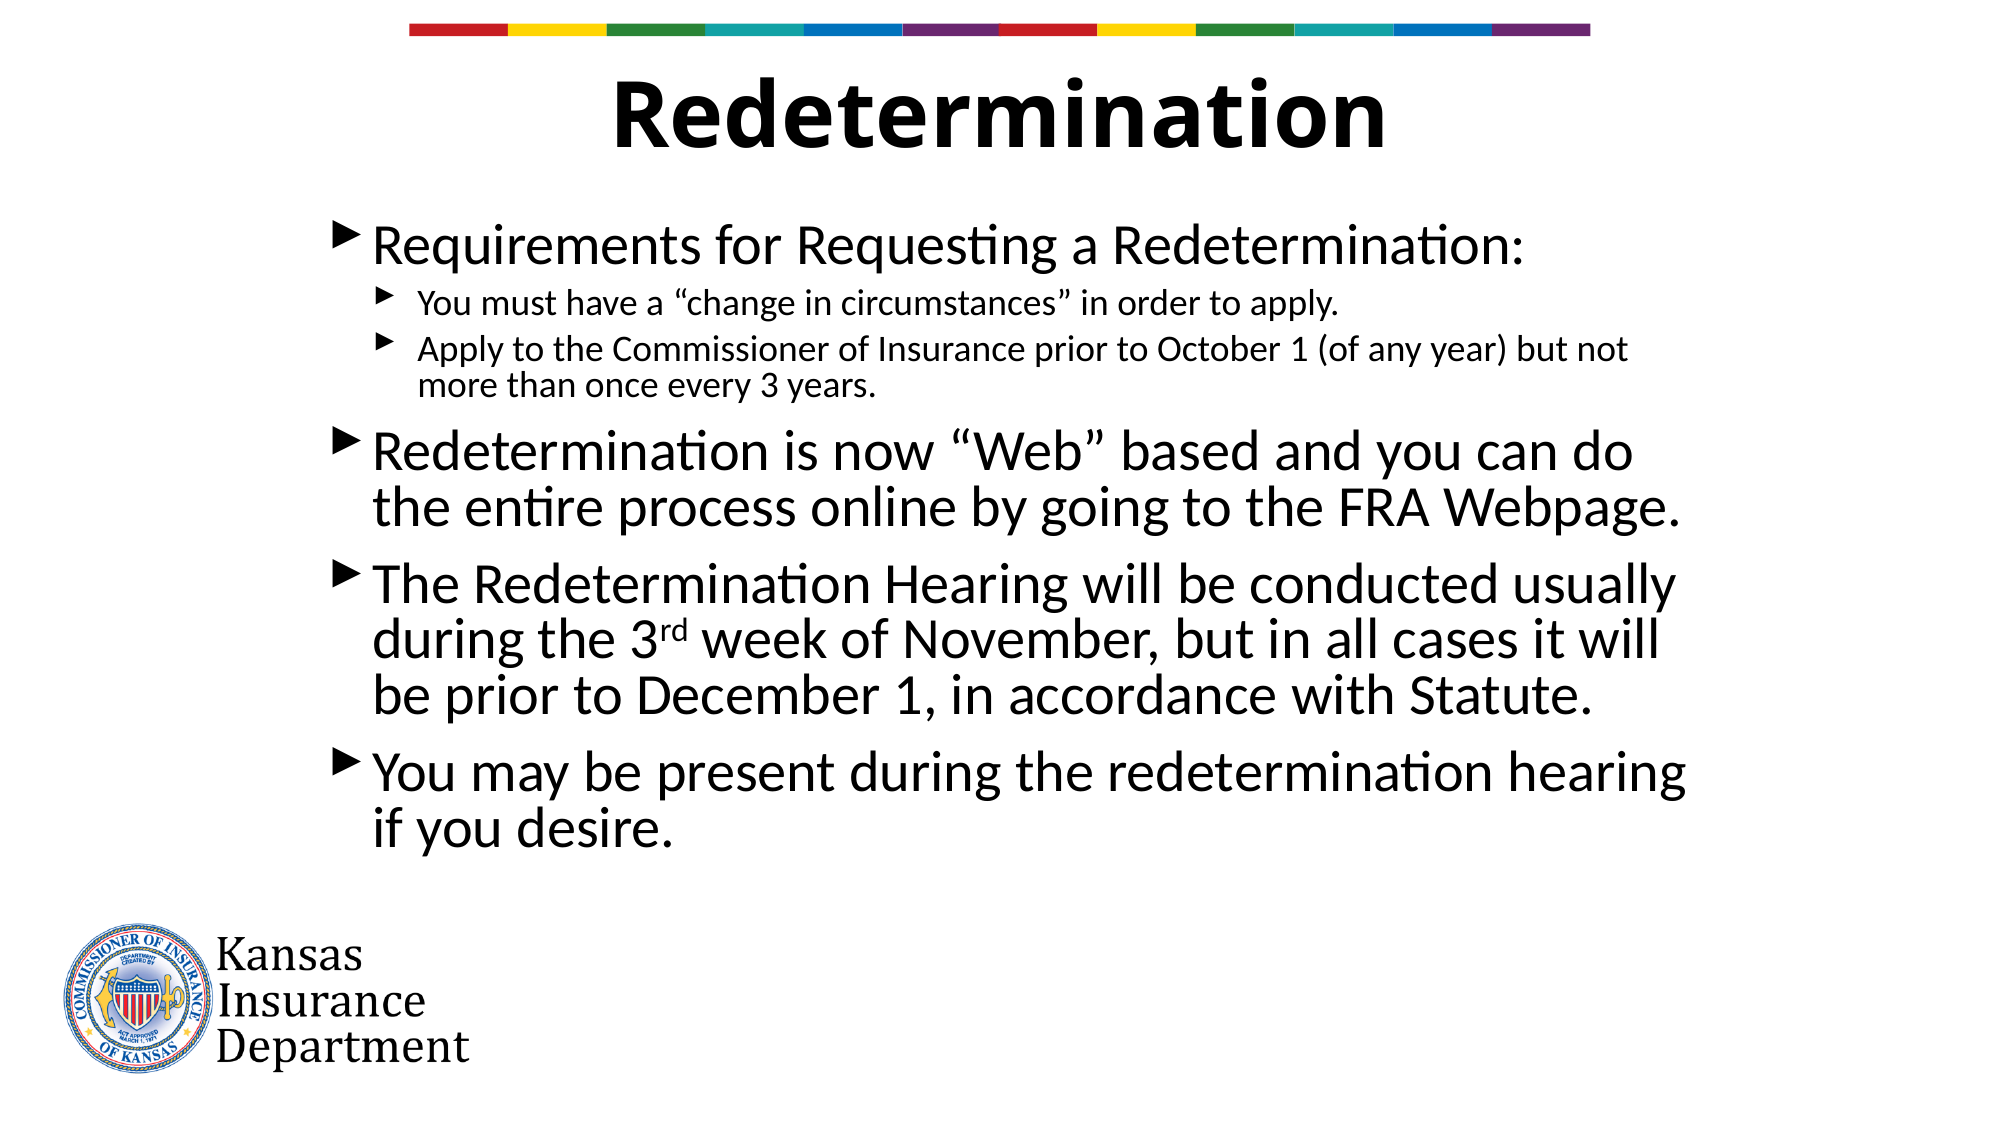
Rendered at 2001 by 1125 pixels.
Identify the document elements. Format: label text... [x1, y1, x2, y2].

title Redetermination [324, 36, 1675, 199]
list Requirements for Requesting a Redetermination: You must have a “change in circumstances” in order to apply. Apply to the Commissioner of Insurance prior to October 1 (of any year) but not more than once every 3 years. Redetermination is now “Web” based and you can do the entire process online by going to the FRA Webpage. The Redetermination Hearing will be conducted usually during the 3rd week of November, but in all cases it will be prior to December 1, in accordance with Statute. You may be present during the redetermination hearing if you desire. [312, 212, 1713, 1125]
picture [55, 918, 481, 1078]
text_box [374, 229, 1663, 896]
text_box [409, 23, 1591, 37]
